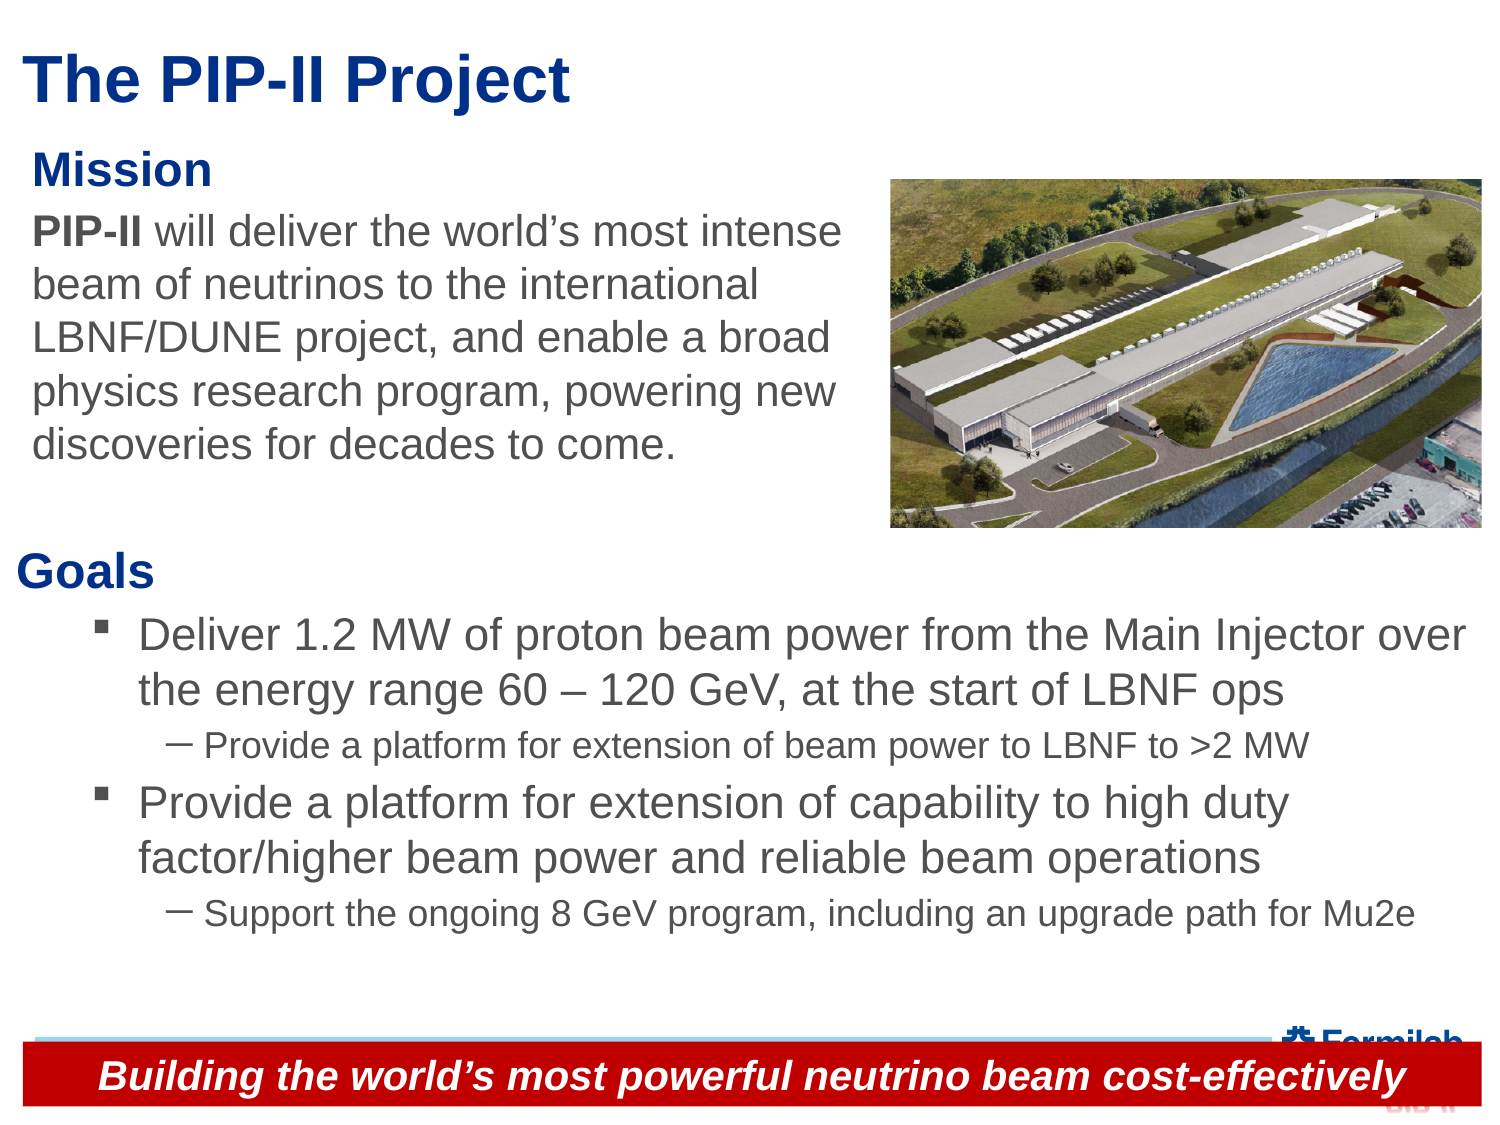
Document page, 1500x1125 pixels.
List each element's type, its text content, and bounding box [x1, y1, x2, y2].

text_box Mission PIP-II will deliver the world’s most intense beam of neutrinos to the international LBNF/DUNE project, and enable a broad physics research program, powering new discoveries for decades to come. [22, 137, 872, 518]
text_box The PIP-II Project [22, 45, 1448, 117]
picture [889, 179, 1482, 528]
picture [1364, 1056, 1490, 1125]
text_box Goals Deliver 1.2 MW of proton beam power from the Main Injector over the energy range 60 – 120 GeV, at the start of LBNF ops Provide a platform for extension of beam power to LBNF to >2 MW Provide a platform for extension of capability to high duty factor/higher beam power and reliable beam operations Support the ongoing 8 GeV program, including an upgrade path for Mu2e [16, 538, 1500, 1055]
text_box Building the world’s most powerful neutrino beam cost-effectively [22, 1055, 1482, 1107]
